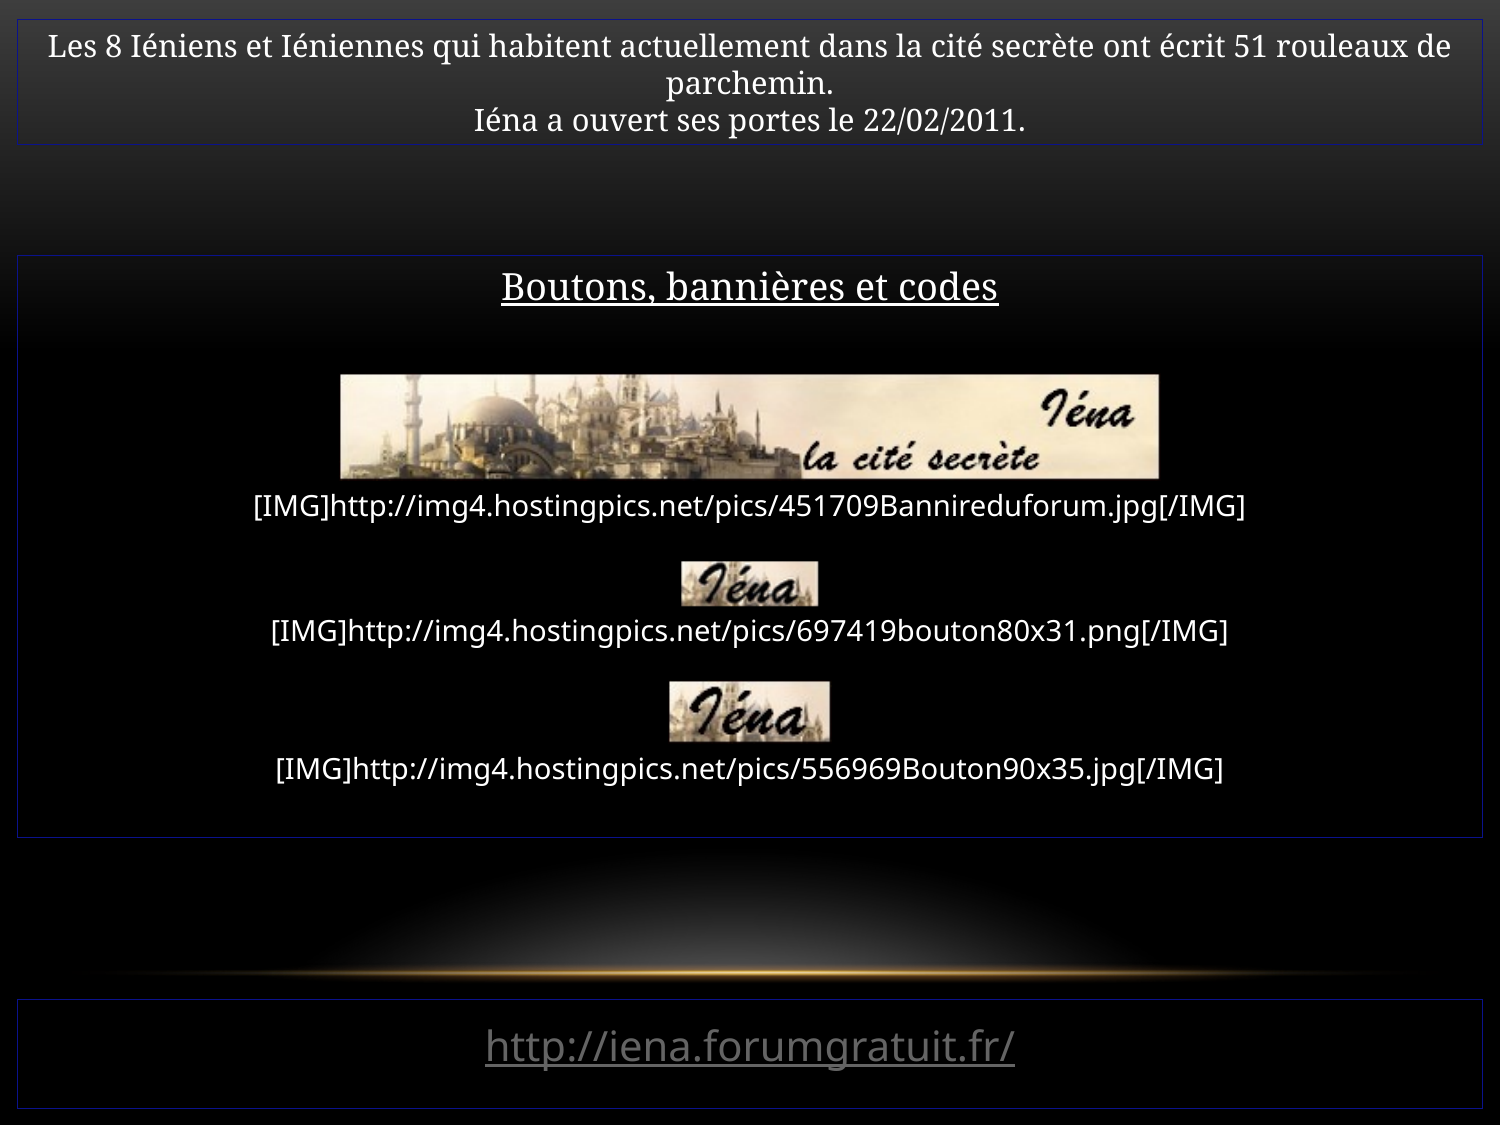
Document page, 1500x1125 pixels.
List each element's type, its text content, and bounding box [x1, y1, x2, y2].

text_box Les 8 Iéniens et Iéniennes qui habitent actuellement dans la cité secrète ont écrit 51 rouleaux de parchemin. Iéna a ouvert ses portes le 22/02/2011. [17, 19, 1483, 145]
picture [0, 0, 1500, 1125]
text_box Boutons, bannières et codes [IMG]http://img4.hostingpics.net/pics/451709Bannireduforum.jpg[/IMG] [IMG]http://img4.hostingpics.net/pics/697419bouton80x31.png[/IMG] [IMG]http://img4.hostingpics.net/pics/556969Bouton90x35.jpg[/IMG] [17, 255, 1483, 838]
text_box http://iena.forumgratuit.fr/ [17, 999, 1483, 1109]
